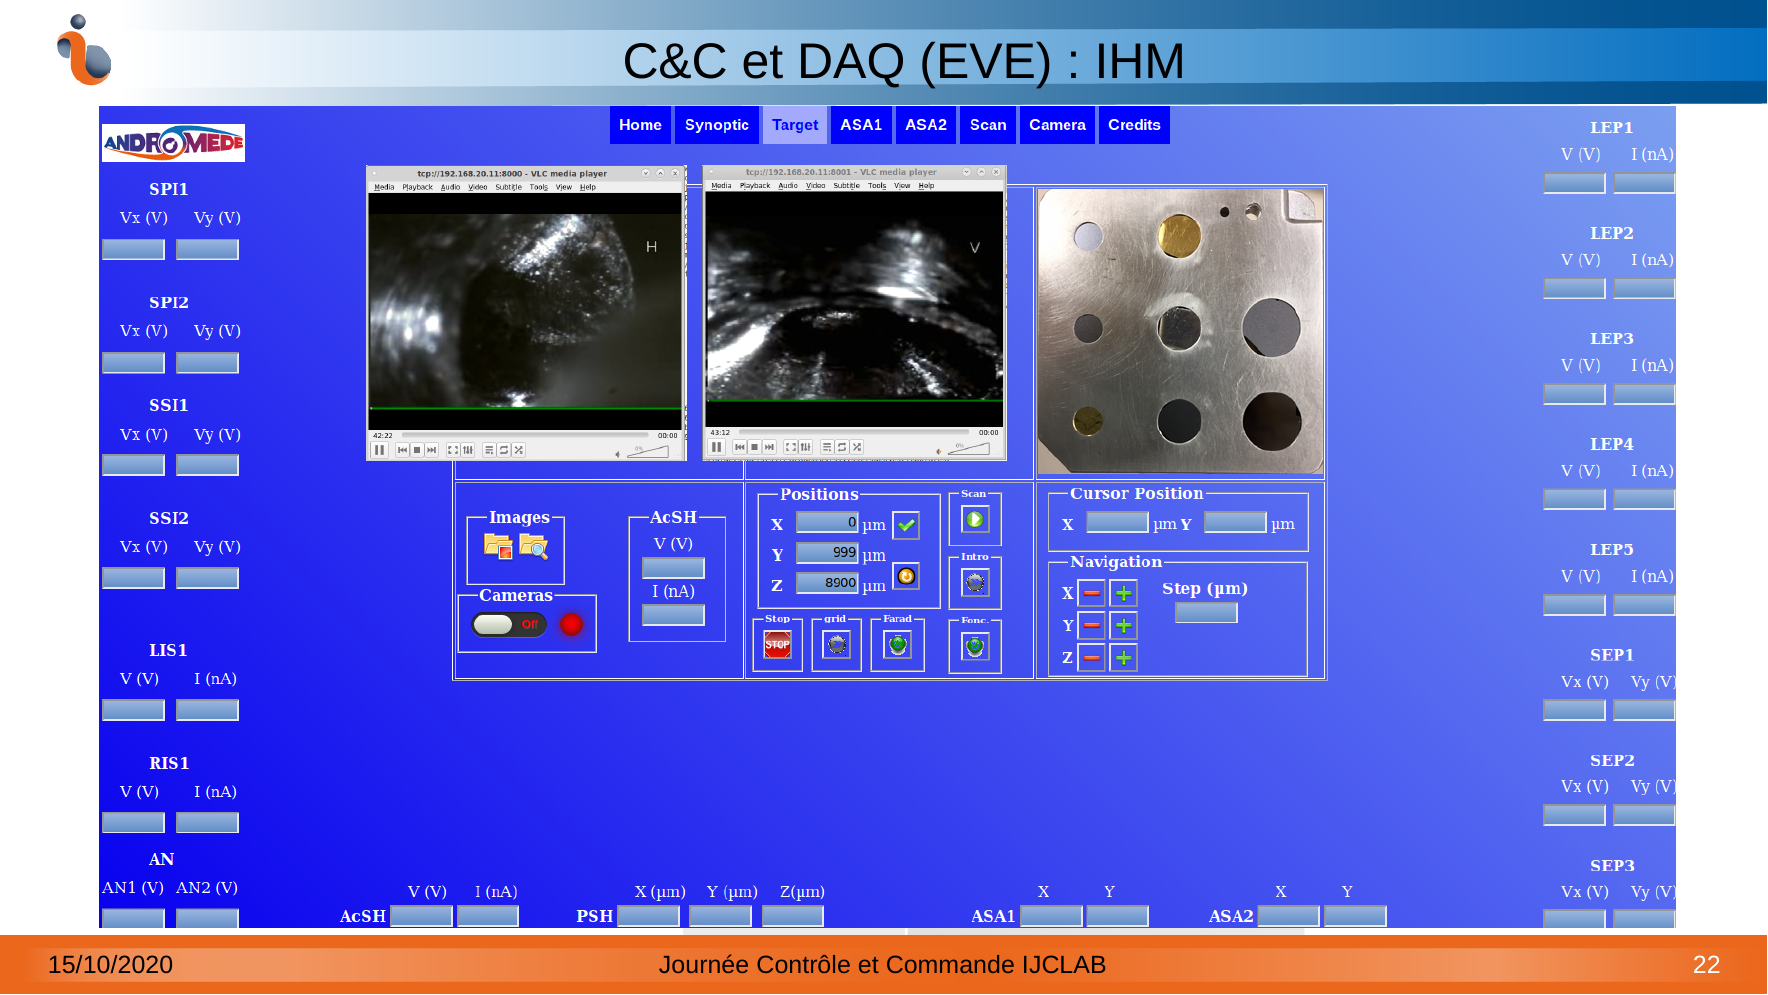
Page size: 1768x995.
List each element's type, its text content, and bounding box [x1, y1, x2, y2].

text_box [375, 24, 575, 96]
text_box <numéro> [1338, 937, 1736, 991]
picture [0, 0, 1767, 994]
text_box [1235, 24, 1309, 96]
text_box 15/10/2020 [33, 937, 429, 991]
text_box C&C et DAQ (EVE) : IHM [575, 2, 1235, 103]
text_box Journée Contrôle et Commande IJCLAB [481, 939, 1285, 991]
